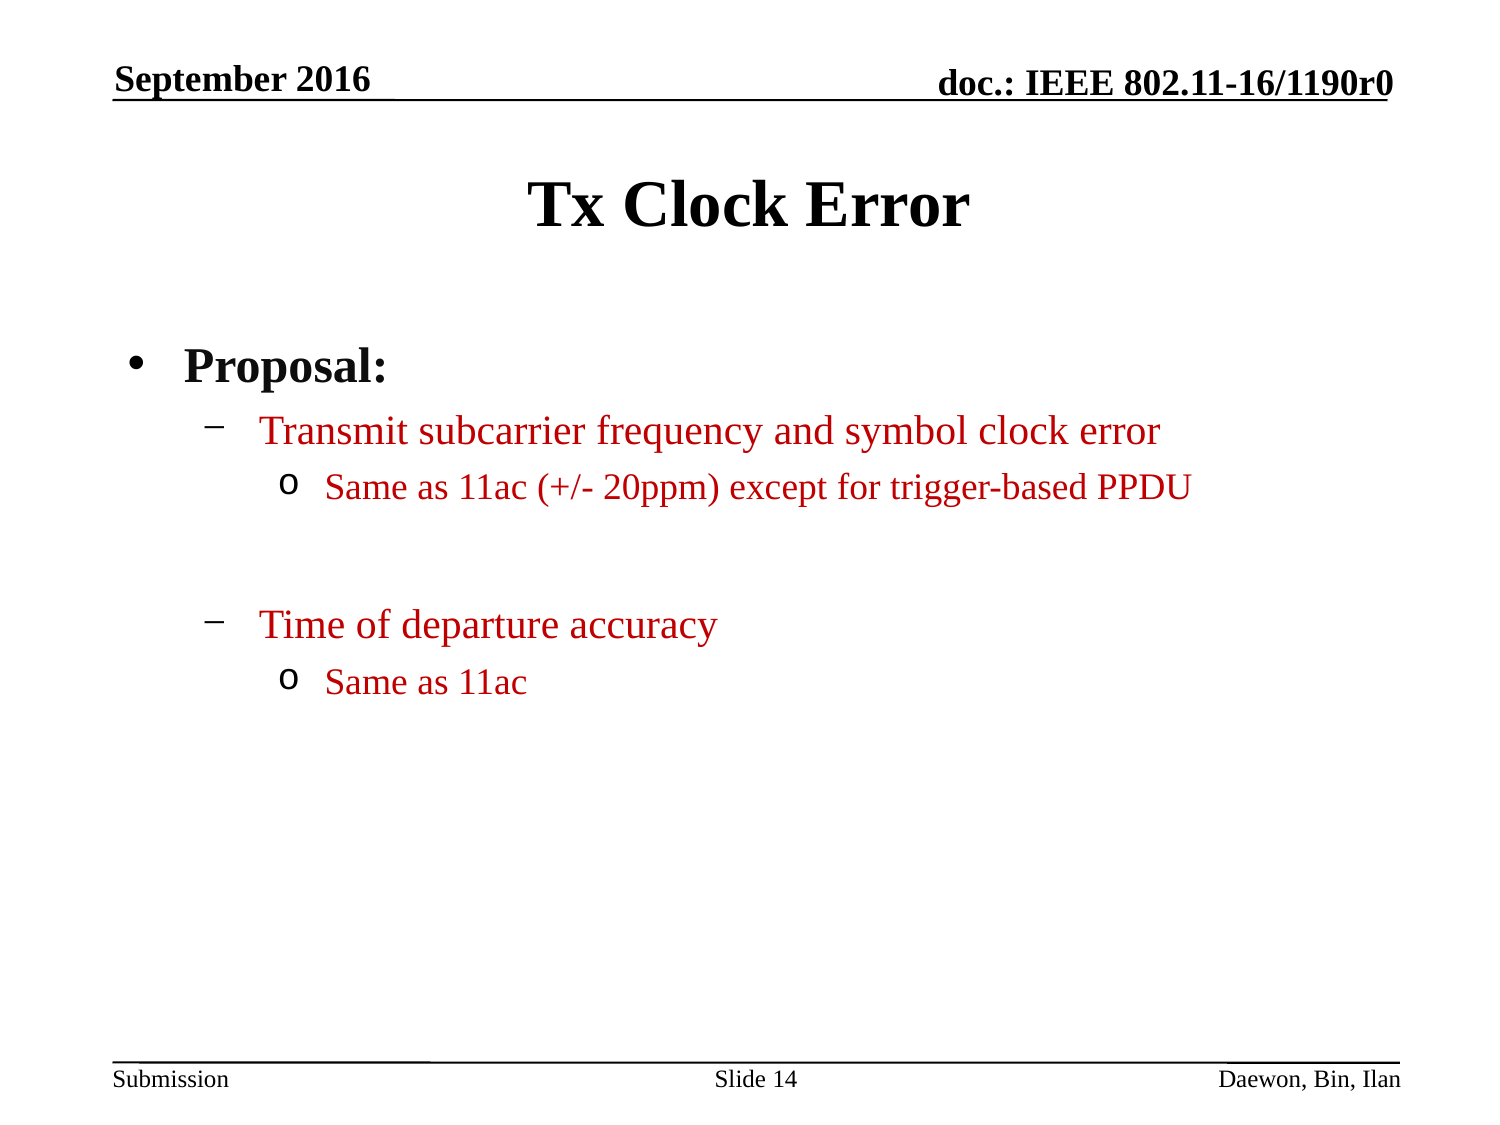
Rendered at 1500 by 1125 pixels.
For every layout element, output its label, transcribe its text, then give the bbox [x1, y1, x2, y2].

list Proposal: Transmit subcarrier frequency and symbol clock error Same as 11ac (+/- 20ppm) except for trigger-based PPDU Time of departure accuracy Same as 11ac [112, 324, 1388, 1000]
slide_number Slide 14 [712, 1061, 800, 1123]
title Tx Clock Error [112, 112, 1388, 288]
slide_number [114, 54, 423, 100]
footer Daewon, Bin, Ilan [878, 1061, 1402, 1093]
